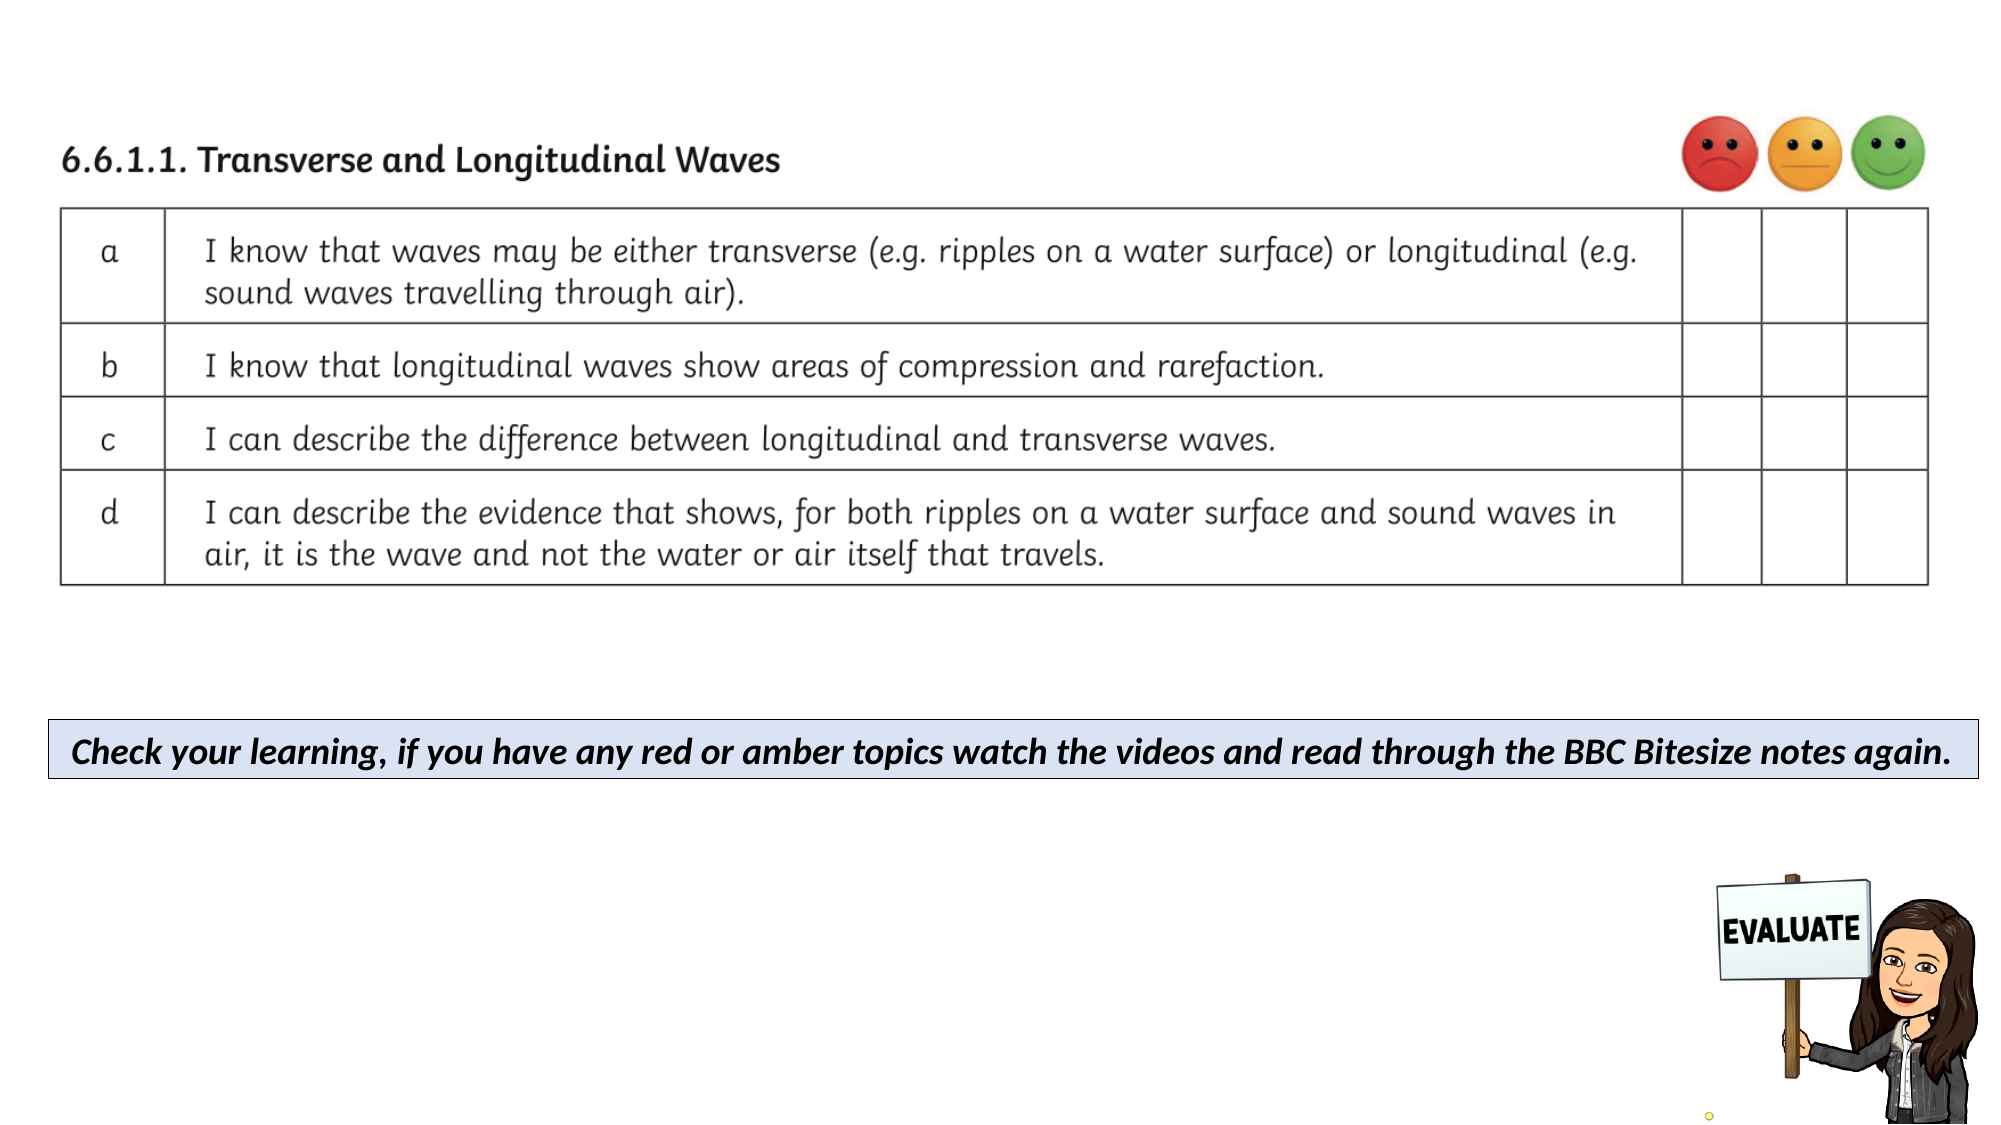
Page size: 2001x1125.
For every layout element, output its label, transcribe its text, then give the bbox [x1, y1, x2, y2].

picture [21, 98, 1979, 600]
text_box Check your learning, if you have any red or amber topics watch the videos and read through the BBC Bitesize notes again. [48, 719, 1979, 779]
picture [1700, 825, 2000, 1125]
